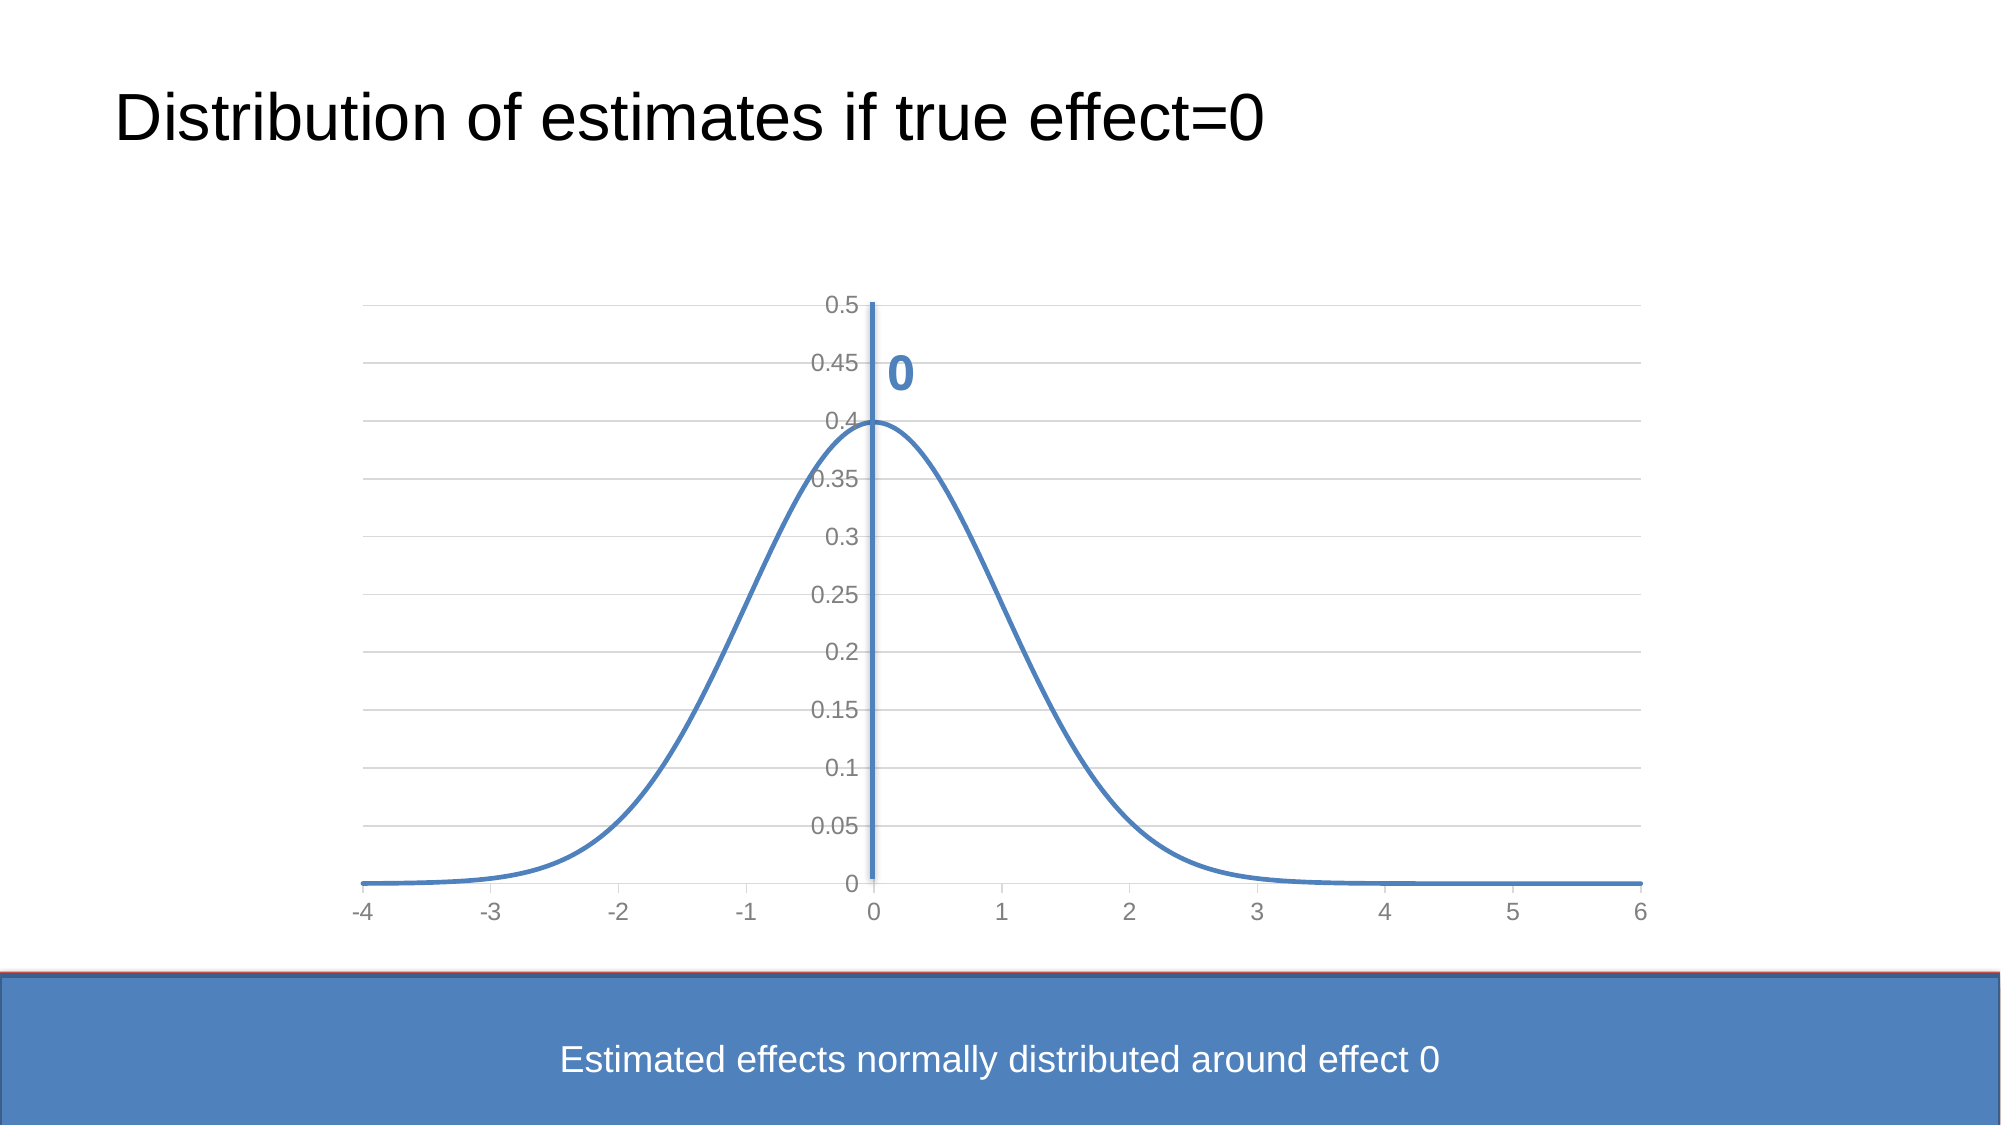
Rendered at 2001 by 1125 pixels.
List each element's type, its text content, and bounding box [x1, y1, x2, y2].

chart [324, 278, 1676, 939]
title Distribution of estimates if true effect=0 [99, 6, 1900, 220]
list Estimated effects normally distributed around effect 0 [0, 973, 2000, 1125]
